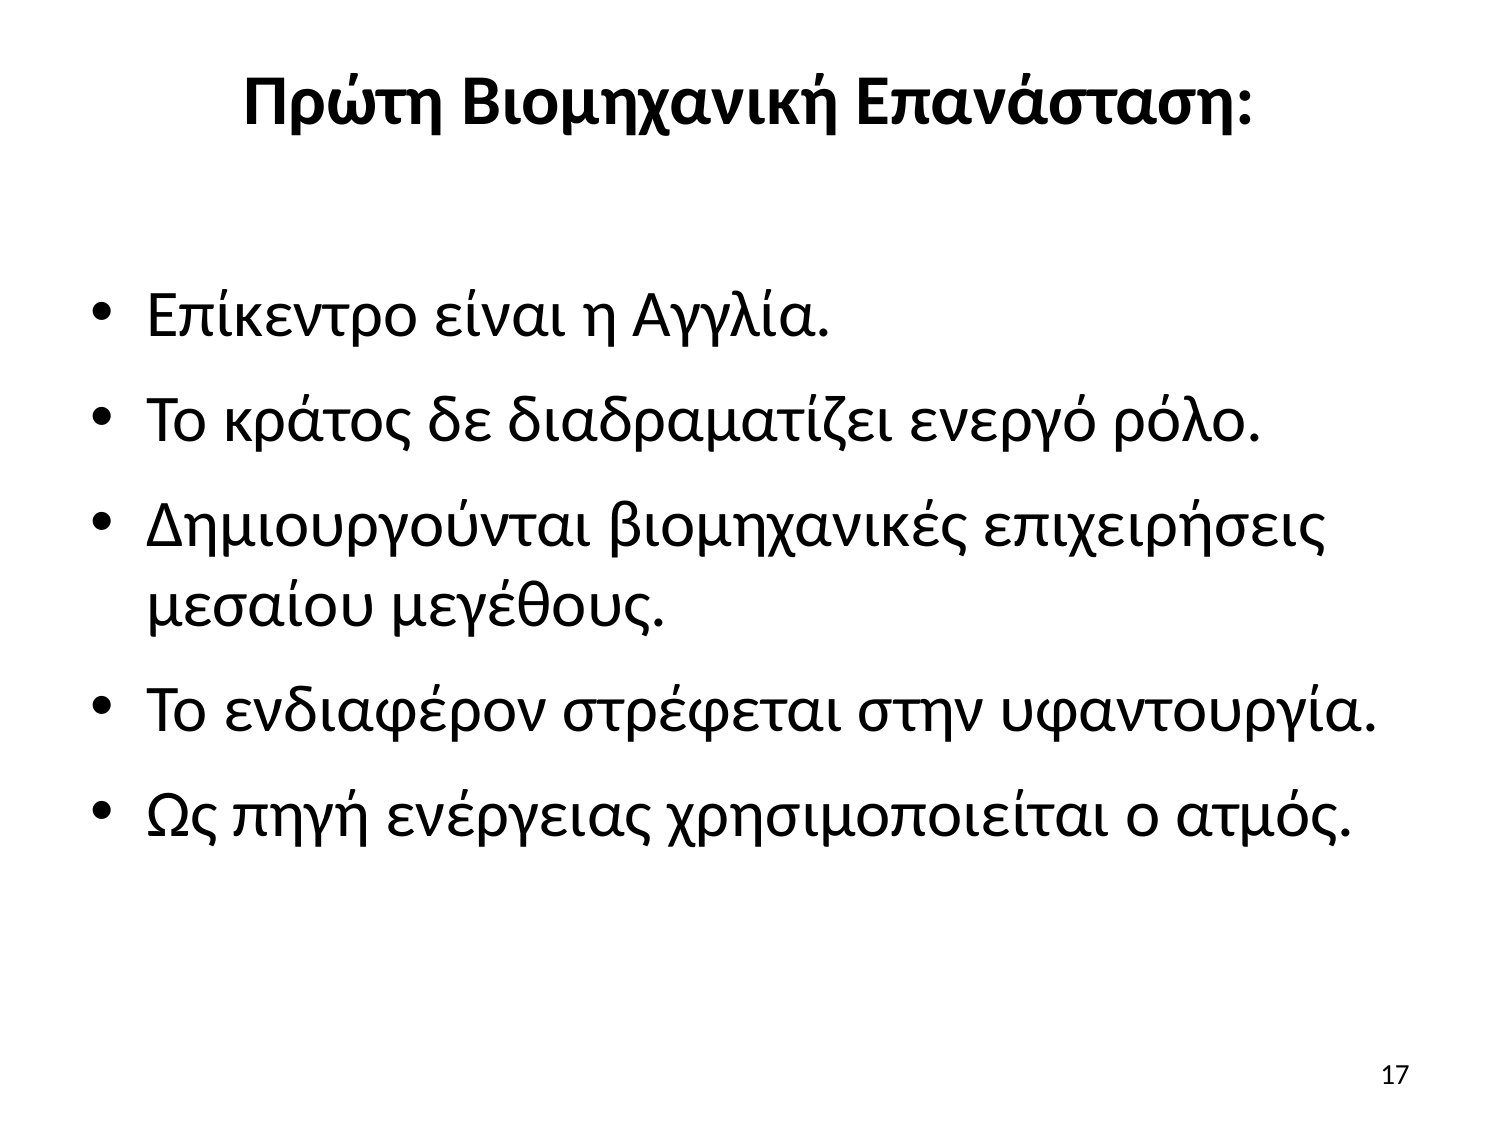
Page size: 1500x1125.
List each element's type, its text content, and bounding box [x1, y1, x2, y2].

slide_number 17 [1074, 1042, 1425, 1103]
list Επίκεντρο είναι η Αγγλία. Το κράτος δε διαδραματίζει ενεργό ρόλο. Δημιουργούνται βιομηχανικές επιχειρήσεις μεσαίου μεγέθους. Το ενδιαφέρον στρέφεται στην υφαντουργία. Ως πηγή ενέργειας χρησιμοποιείται ο ατμός. [75, 262, 1425, 1005]
title Πρώτη Βιομηχανική Επανάσταση: [75, 45, 1425, 233]
